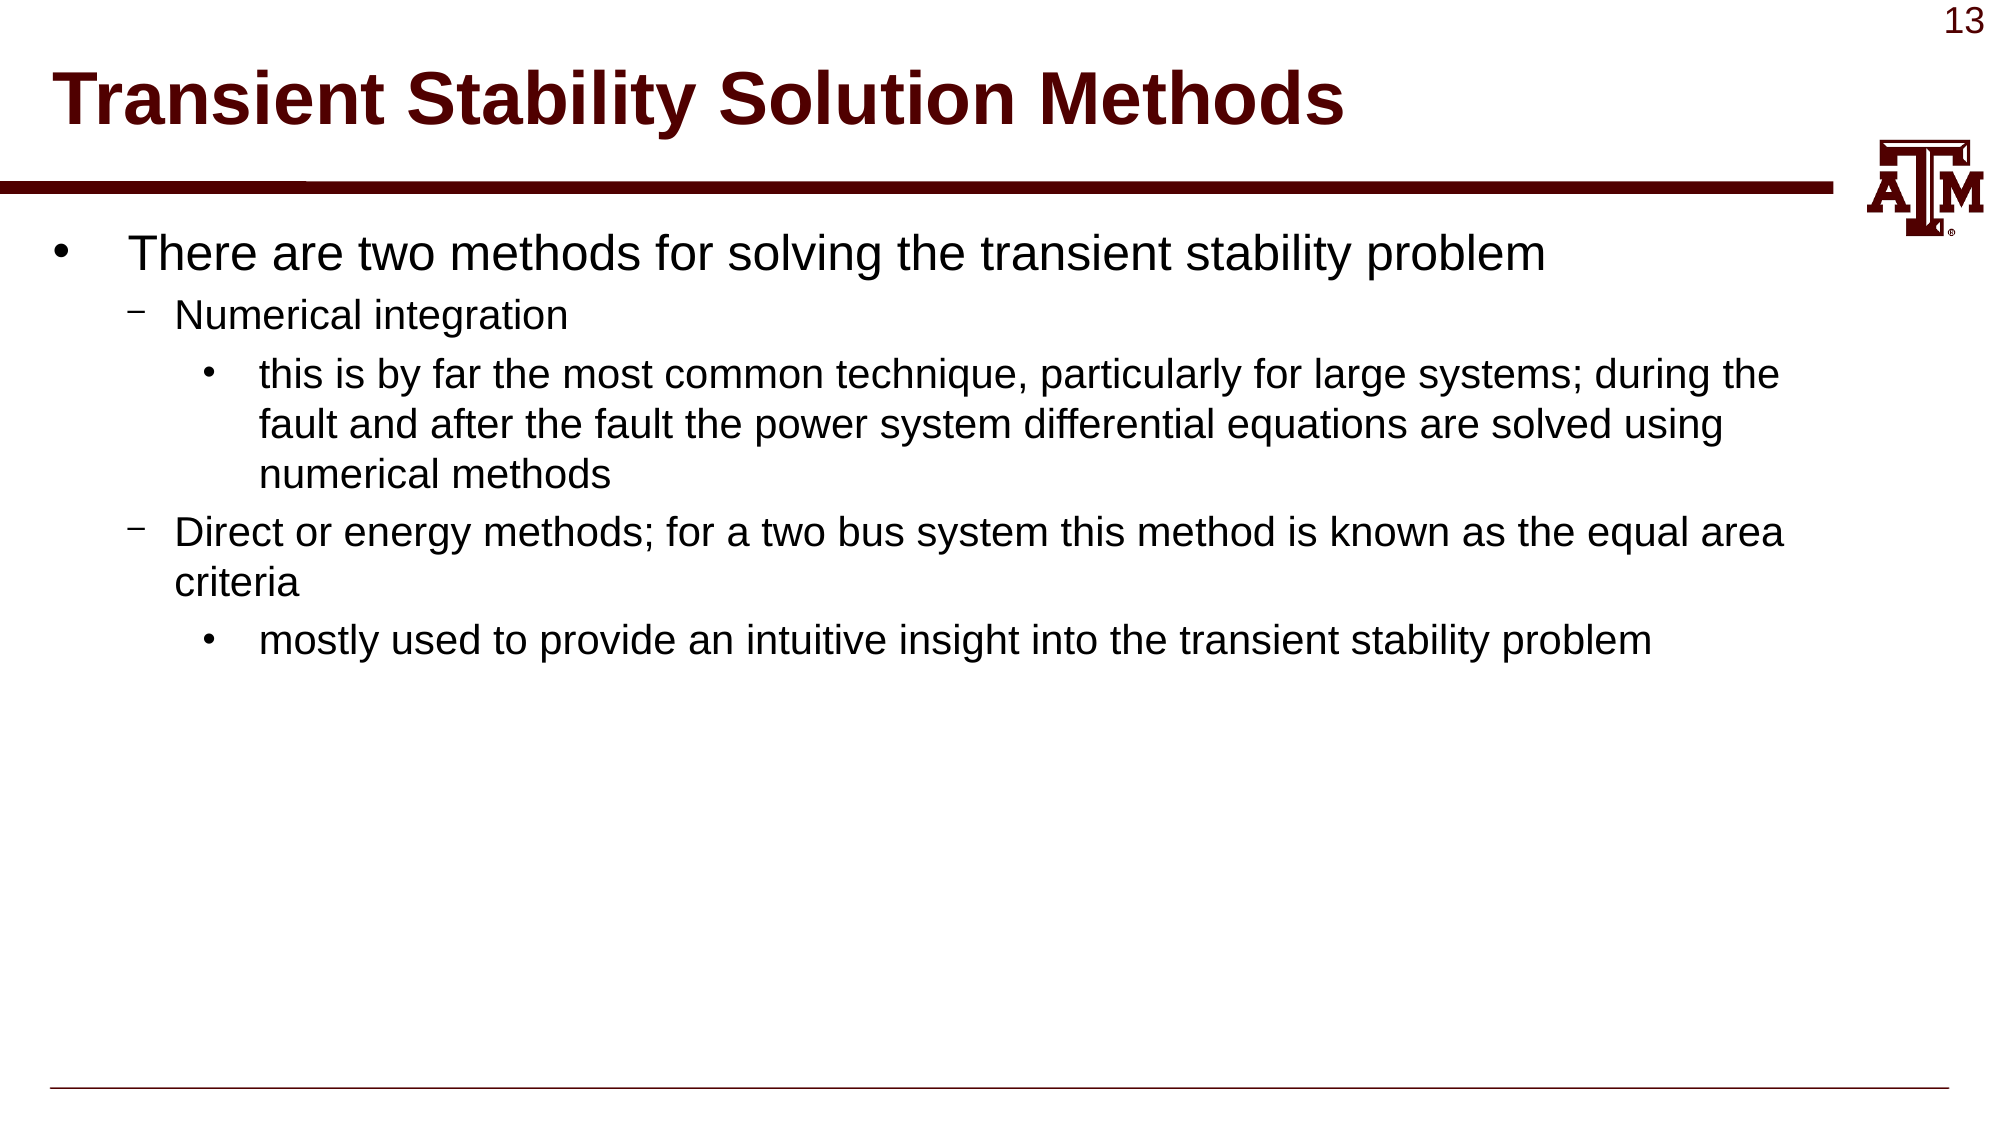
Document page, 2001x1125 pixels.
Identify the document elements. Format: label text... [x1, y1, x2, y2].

title Transient Stability Solution Methods [37, 12, 1826, 188]
list There are two methods for solving the transient stability problem Numerical integration this is by far the most common technique, particularly for large systems; during the fault and after the fault the power system differential equations are solved using numerical methods Direct or energy methods; for a two bus system this method is known as the equal area criteria mostly used to provide an intuitive insight into the transient stability problem [37, 212, 1826, 1063]
picture [1850, 112, 2000, 263]
